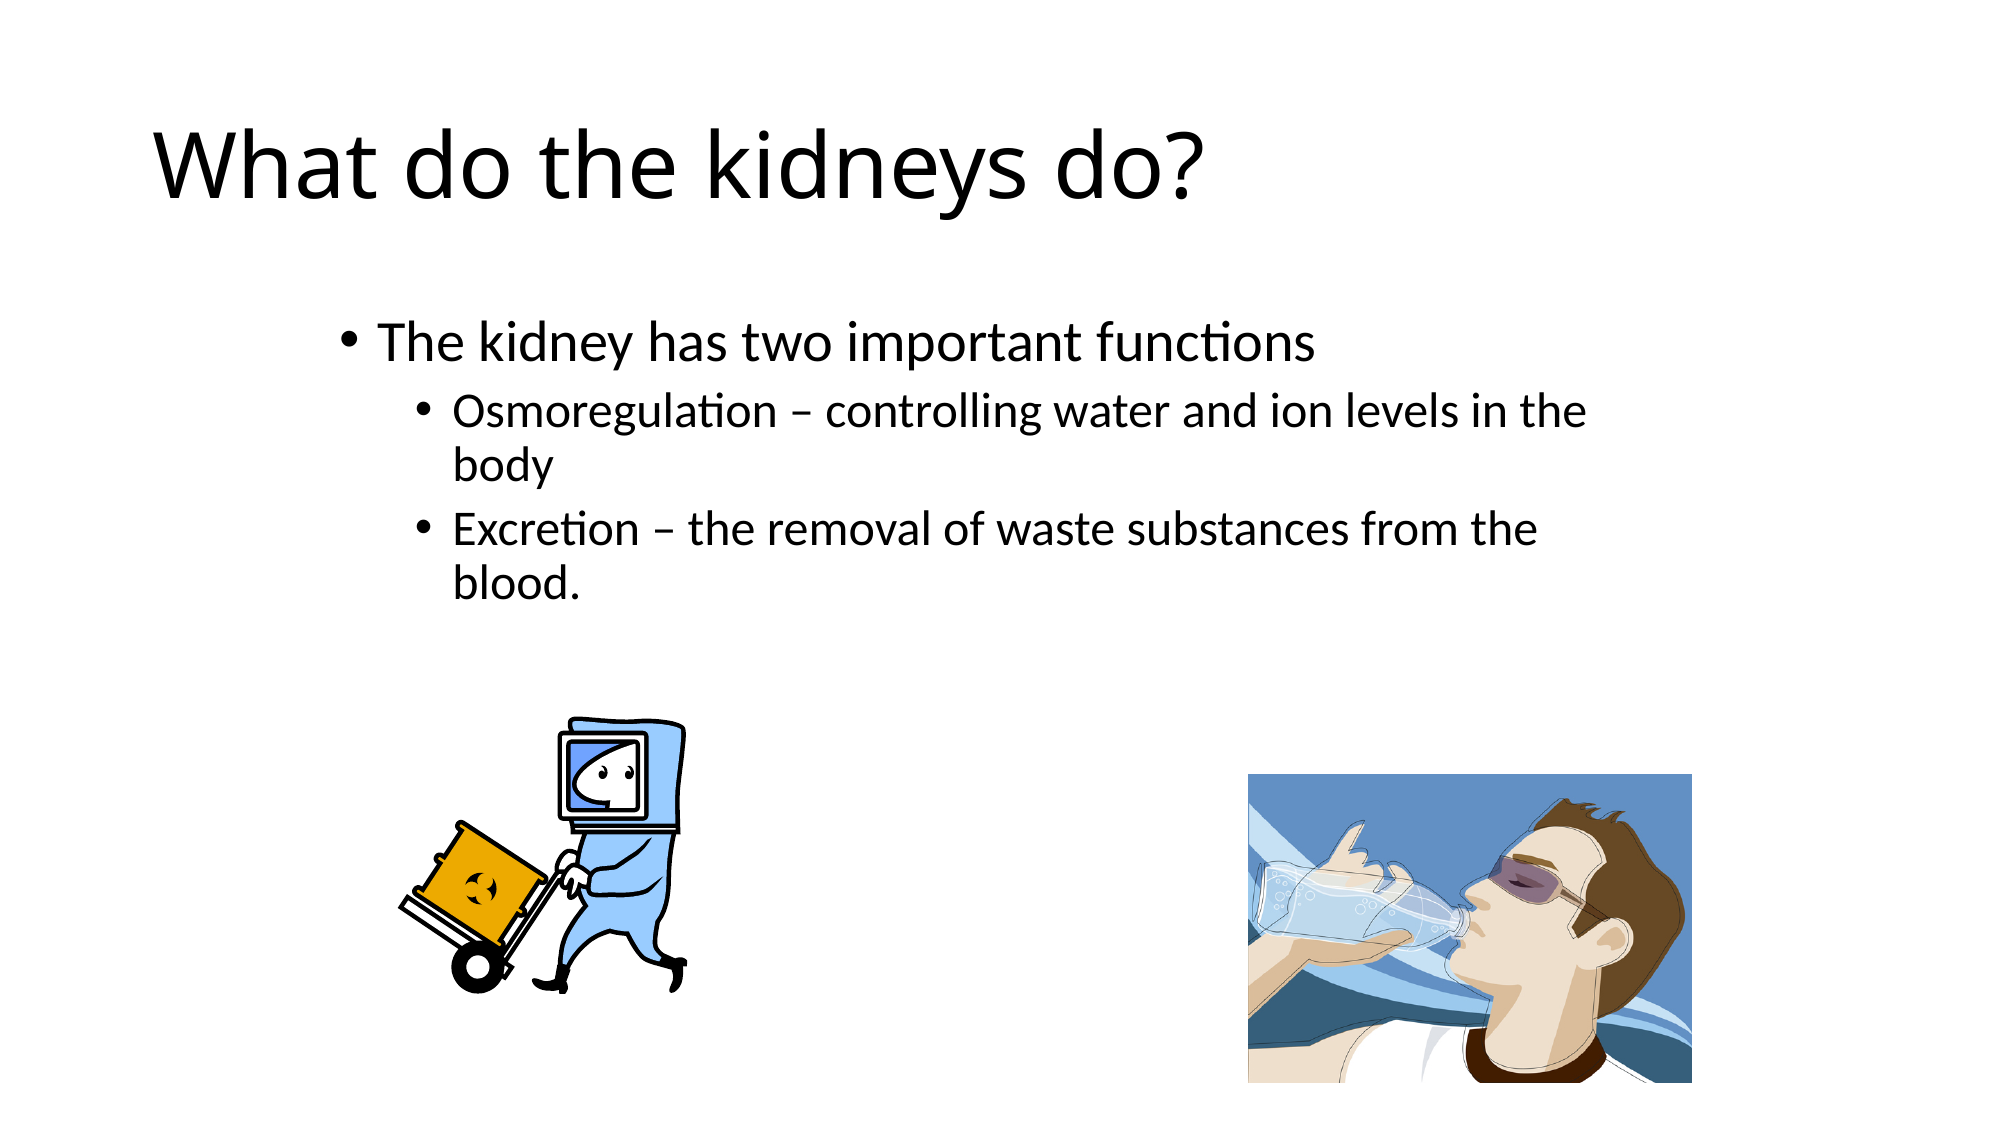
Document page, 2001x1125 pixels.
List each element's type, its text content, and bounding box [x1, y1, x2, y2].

title What do the kidneys do? [137, 59, 1863, 278]
list The kidney has two important functions Osmoregulation – controlling water and ion levels in the body Excretion – the removal of waste substances from the blood. [324, 303, 1675, 1000]
picture [1248, 774, 1692, 1083]
picture [397, 716, 688, 995]
